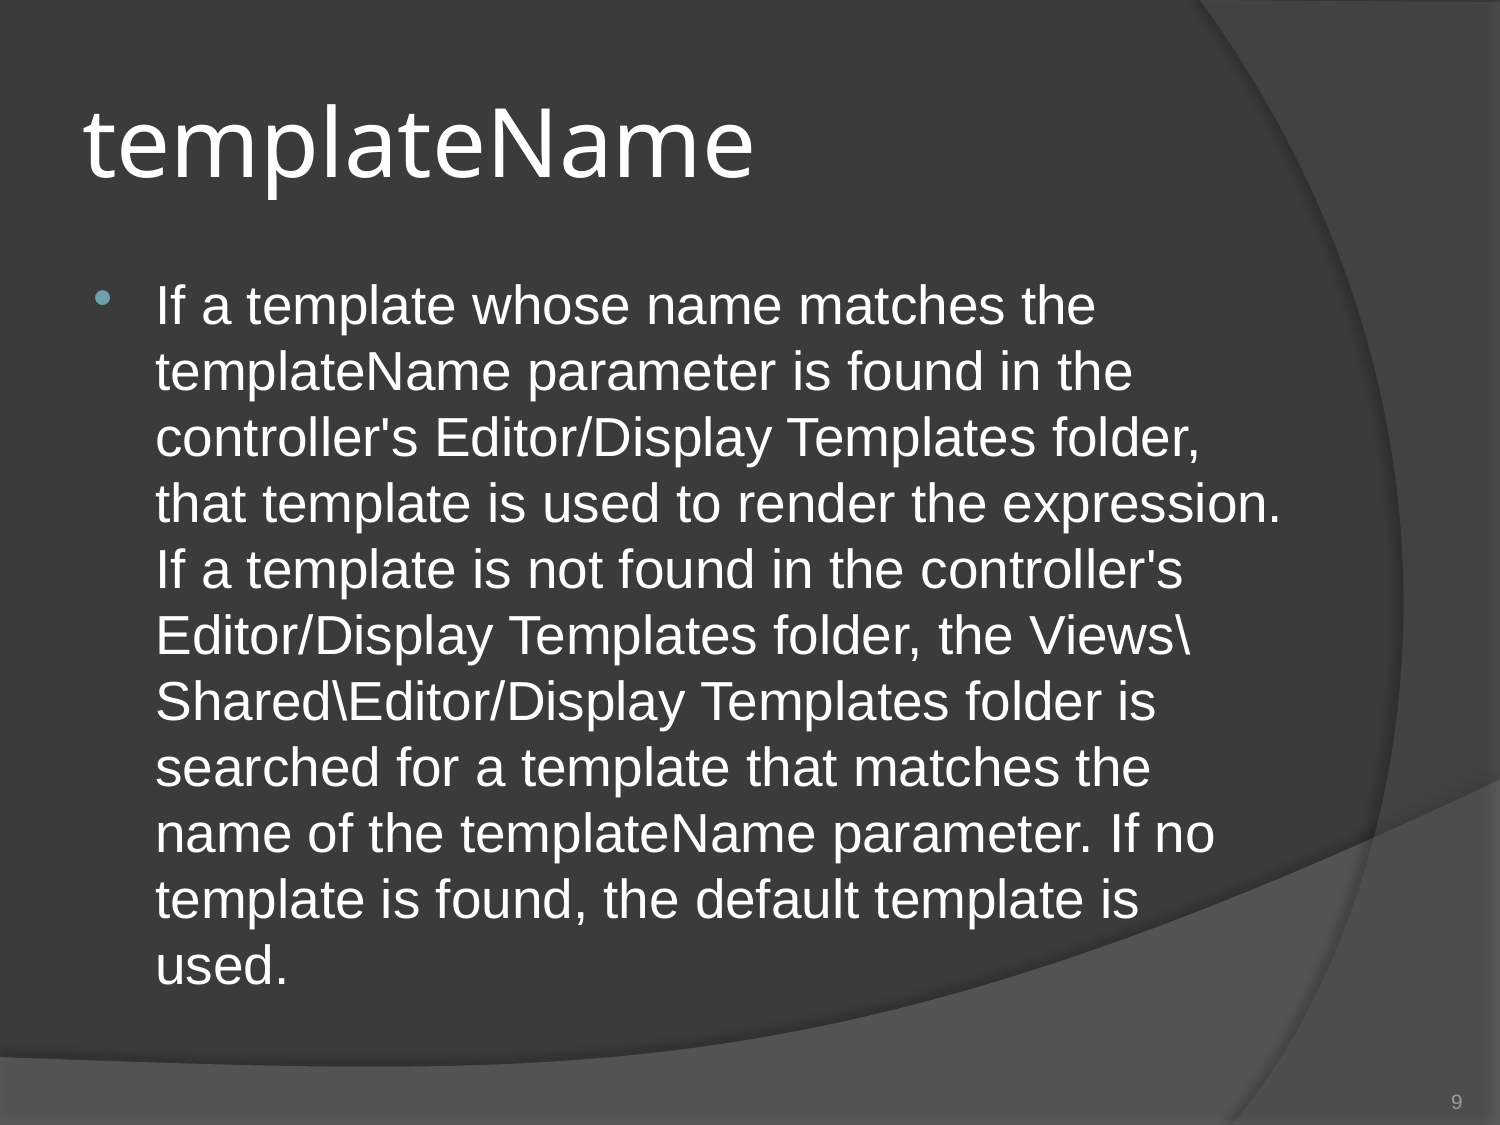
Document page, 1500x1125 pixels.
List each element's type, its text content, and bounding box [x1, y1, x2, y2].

slide_number 9 [1337, 1053, 1463, 1114]
title templateName [75, 45, 1300, 233]
list If a template whose name matches the templateName parameter is found in the controller's Editor/Display Templates folder, that template is used to render the expression. If a template is not found in the controller's Editor/Display Templates folder, the Views\Shared\Editor/Display Templates folder is searched for a template that matches the name of the templateName parameter. If no template is found, the default template is used. [75, 262, 1300, 1005]
